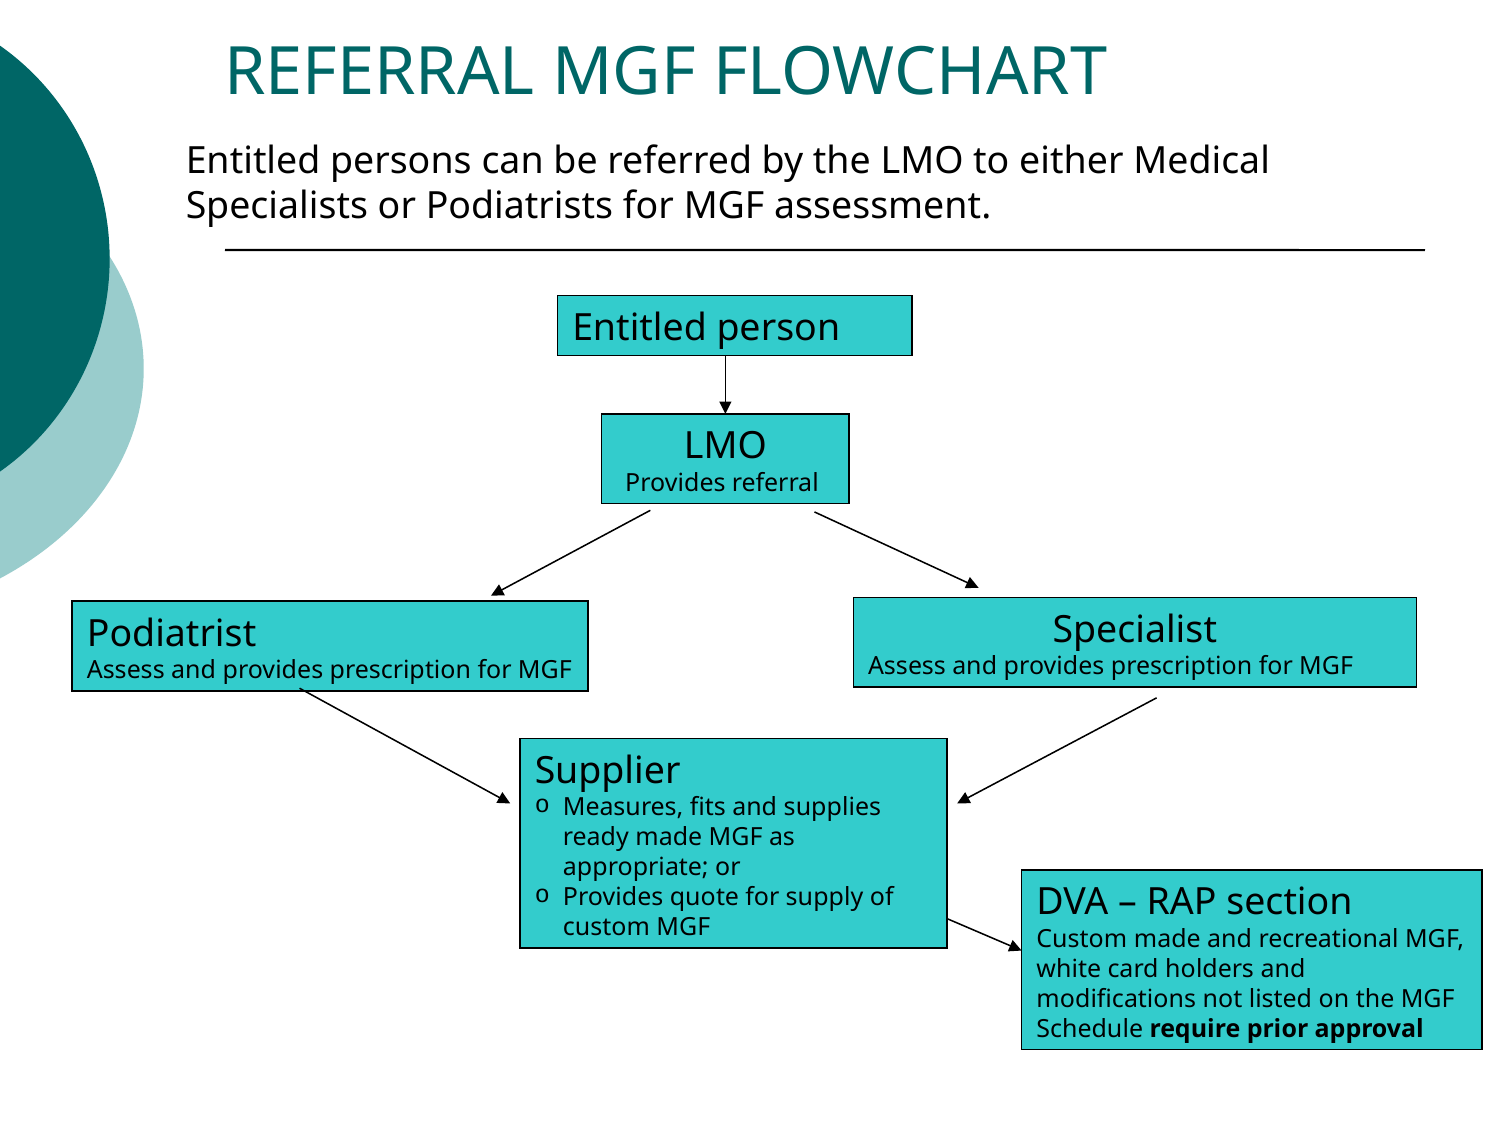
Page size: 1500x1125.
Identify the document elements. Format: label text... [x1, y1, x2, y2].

text_box Entitled person [557, 295, 912, 356]
text_box LMO Provides referral [601, 413, 850, 504]
text_box [299, 688, 511, 804]
text_box Entitled persons can be referred by the LMO to either Medical Specialists or Podiatrists for MGF assessment. [171, 128, 1428, 234]
text_box Podiatrist Assess and provides prescription for MGF [72, 601, 588, 691]
text_box [490, 510, 651, 596]
text_box Supplier Measures, fits and supplies ready made MGF as appropriate; or Provides quote for supply of custom MGF [519, 738, 948, 948]
title REFERRAL MGF FLOWCHART [209, 28, 1400, 116]
text_box DVA – RAP section Custom made and recreational MGF, white card holders and modifications not listed on the MGF Schedule require prior approval [1021, 869, 1483, 1050]
text_box [957, 697, 1157, 804]
text_box Specialist Assess and provides prescription for MGF [853, 597, 1417, 688]
text_box [814, 511, 979, 589]
text_box [947, 918, 1022, 952]
